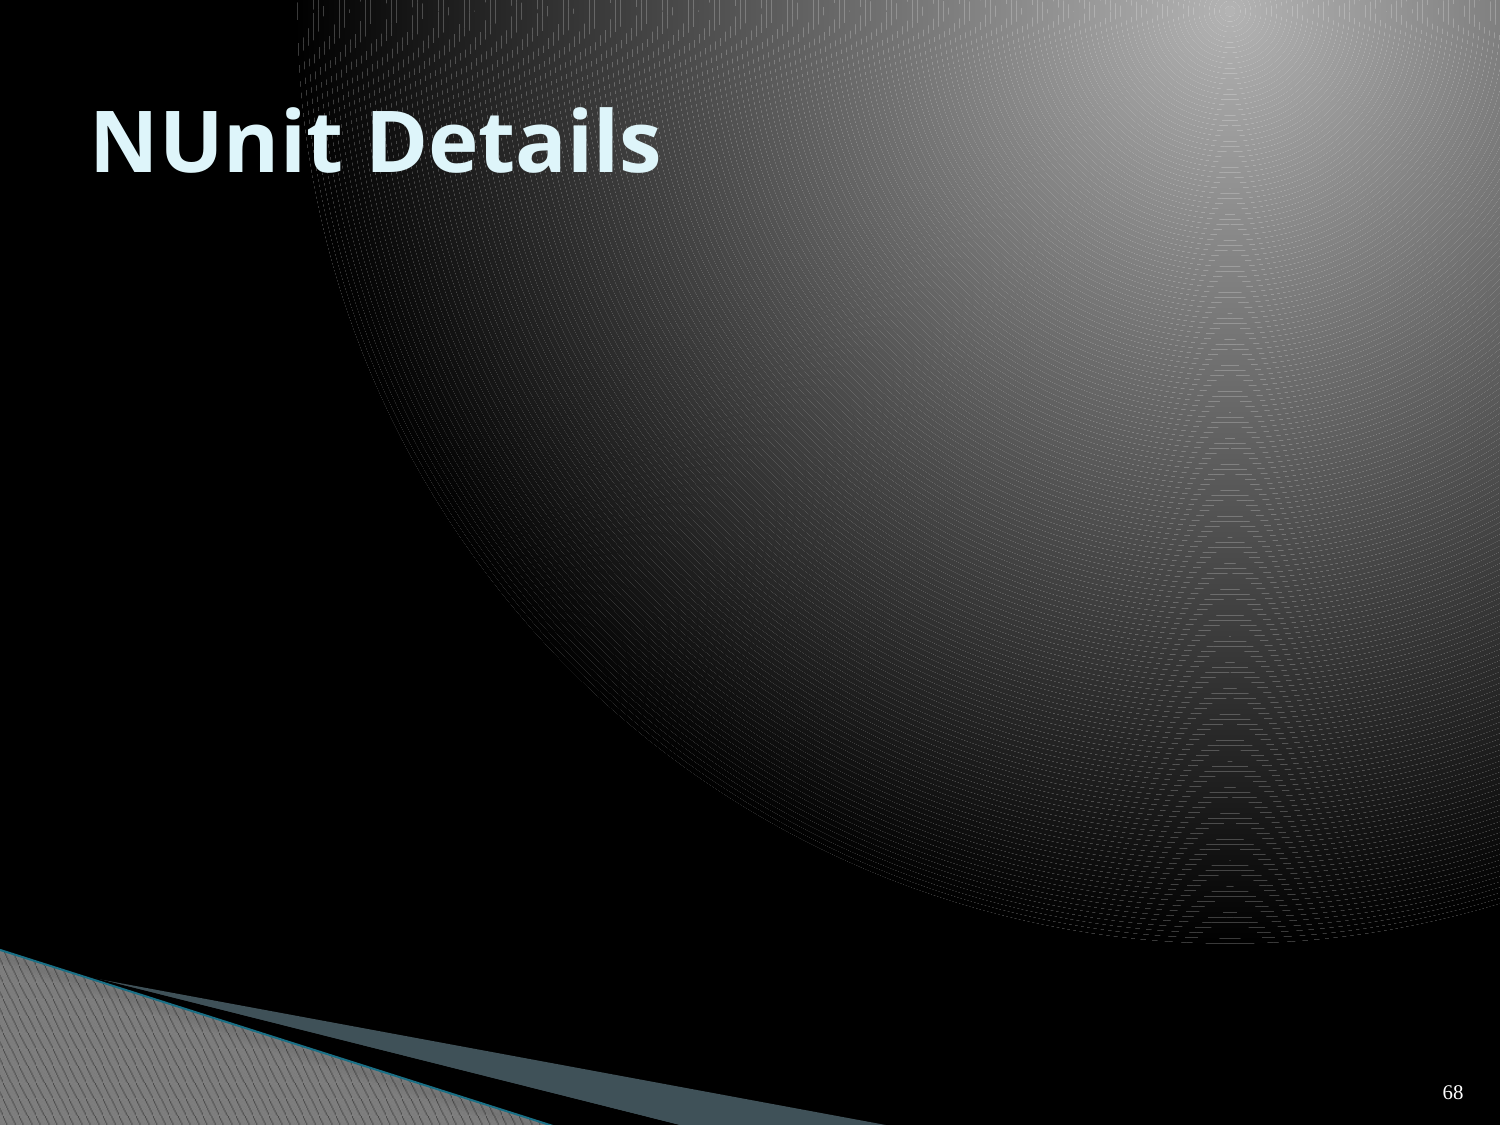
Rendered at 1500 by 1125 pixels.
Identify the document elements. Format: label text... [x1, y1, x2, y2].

picture [0, 952, 543, 1125]
slide_number 68 [1418, 1051, 1479, 1112]
title NUnit Details [75, 45, 1425, 233]
